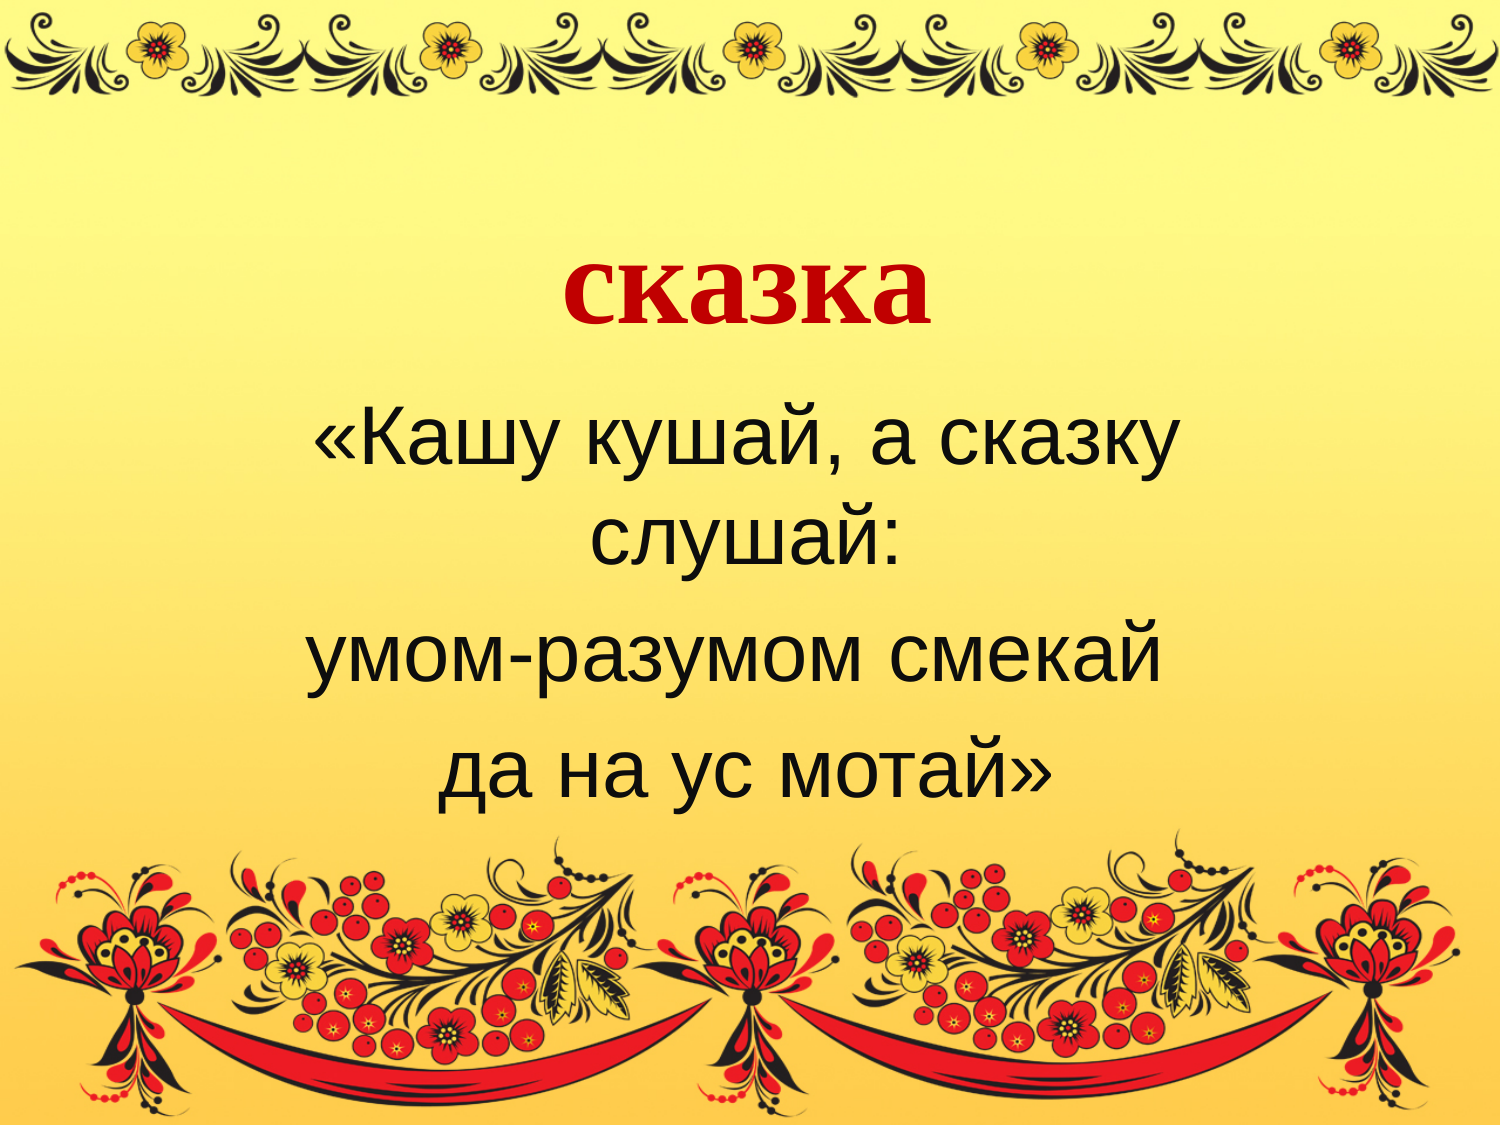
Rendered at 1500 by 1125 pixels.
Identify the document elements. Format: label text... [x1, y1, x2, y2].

title сказка [35, 160, 1459, 386]
picture [0, 0, 1500, 1125]
subtitle «Кашу кушай, а сказку слушай: умом-разумом смекай да на ус мотай» [135, 373, 1359, 835]
